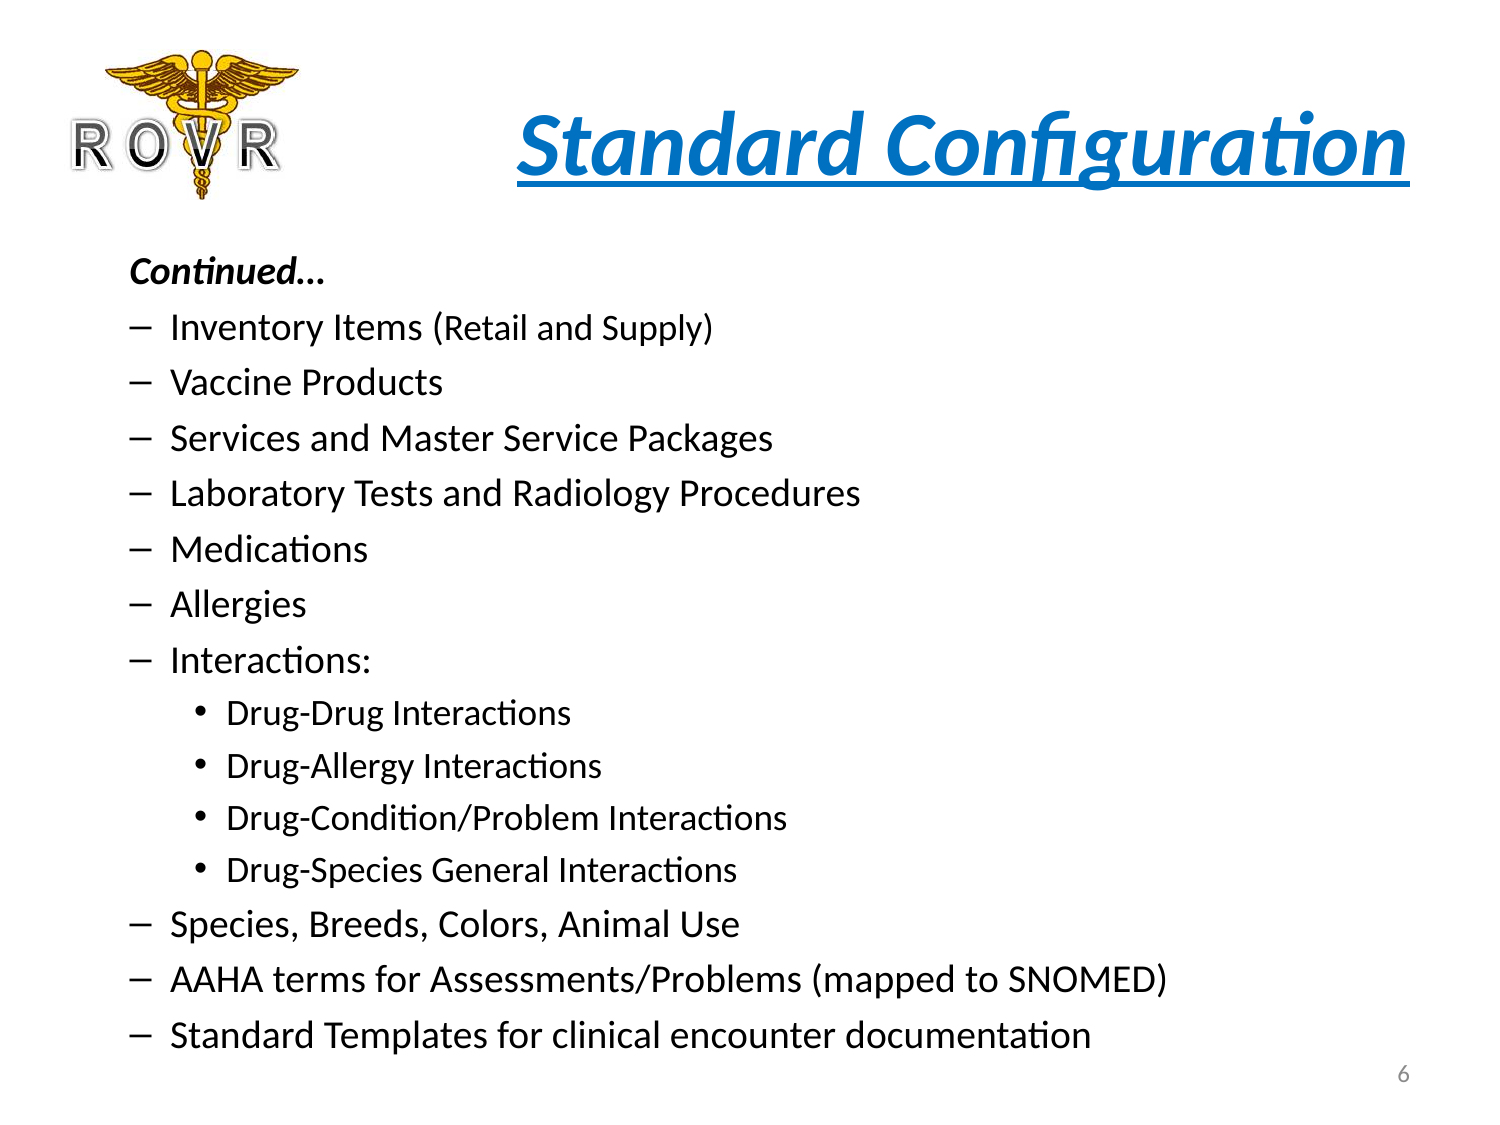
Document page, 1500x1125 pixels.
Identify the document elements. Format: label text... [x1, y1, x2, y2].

title Standard Configuration [275, 45, 1425, 233]
picture [24, 49, 326, 201]
list Continued… Inventory Items (Retail and Supply) Vaccine Products Services and Master Service Packages Laboratory Tests and Radiology Procedures Medications Allergies Interactions: Drug-Drug Interactions Drug-Allergy Interactions Drug-Condition/Problem Interactions Drug-Species General Interactions Species, Breeds, Colors, Animal Use AAHA terms for Assessments/Problems (mapped to SNOMED) Standard Templates for clinical encounter documentation [50, 237, 1425, 1088]
slide_number 6 [1074, 1042, 1425, 1103]
